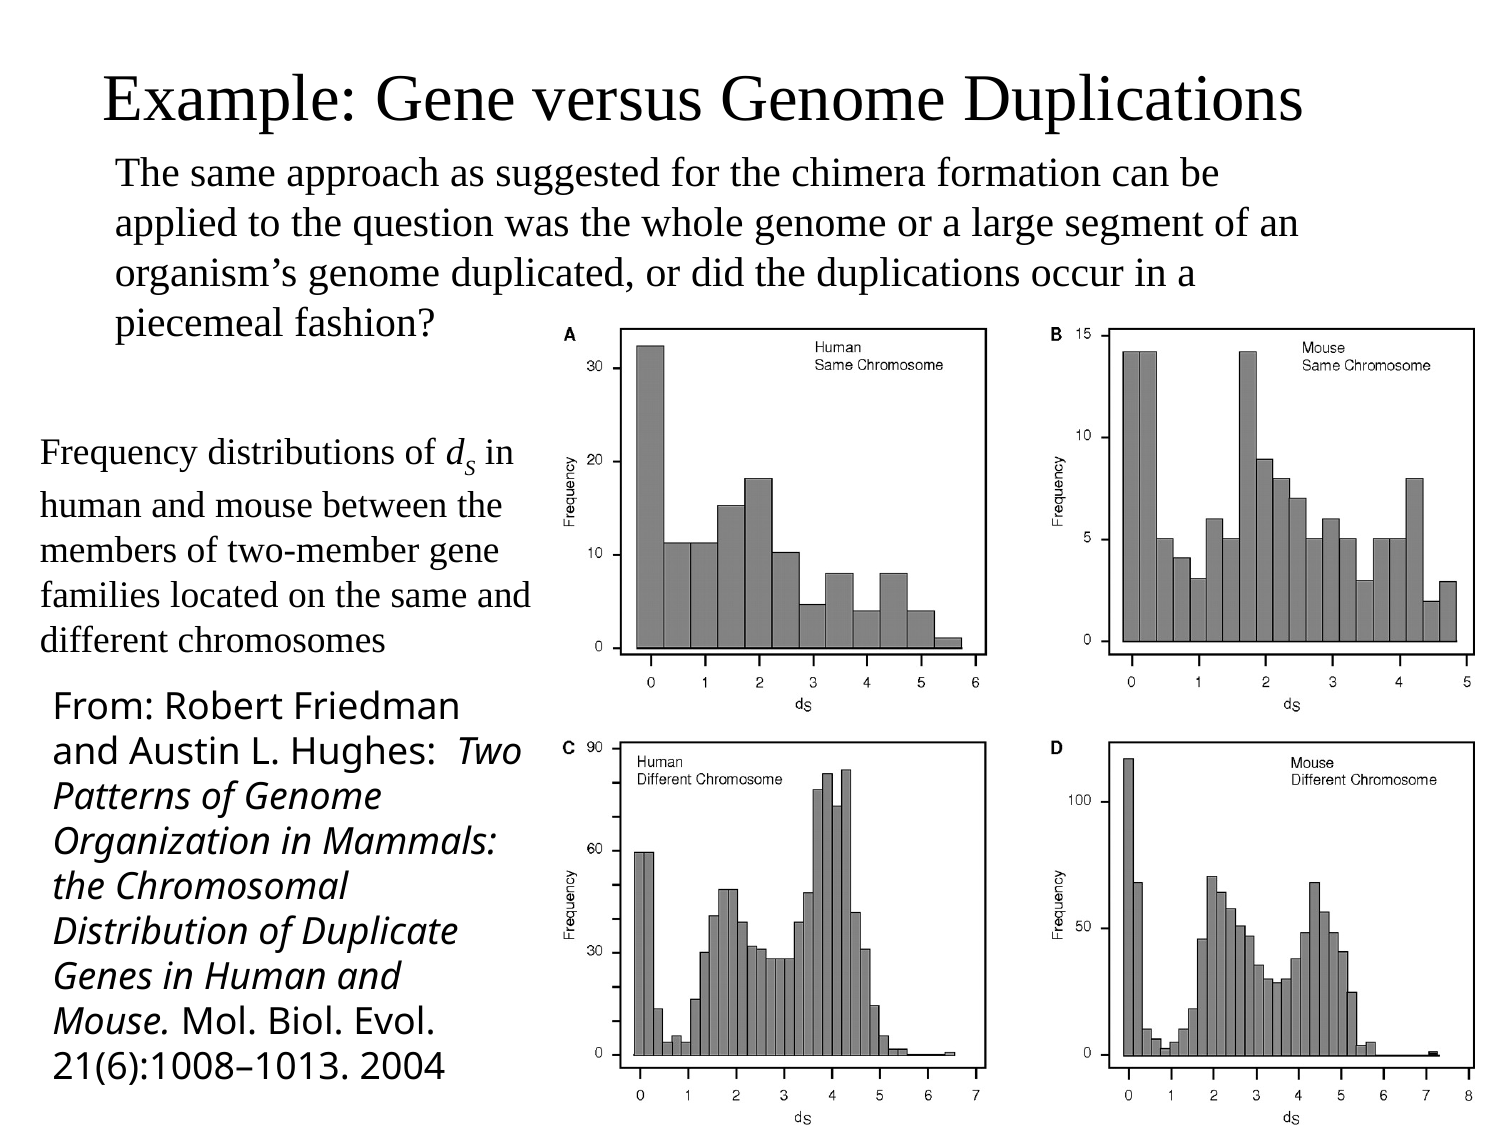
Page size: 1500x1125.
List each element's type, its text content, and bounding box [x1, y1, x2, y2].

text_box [24, 327, 1476, 1125]
text_box The same approach as suggested for the chimera formation can be applied to the question was the whole genome or a large segment of an organism’s genome duplicated, or did the duplications occur in a piecemeal fashion? [99, 137, 1350, 325]
title Example: Gene versus Genome Duplications [87, 0, 1413, 188]
